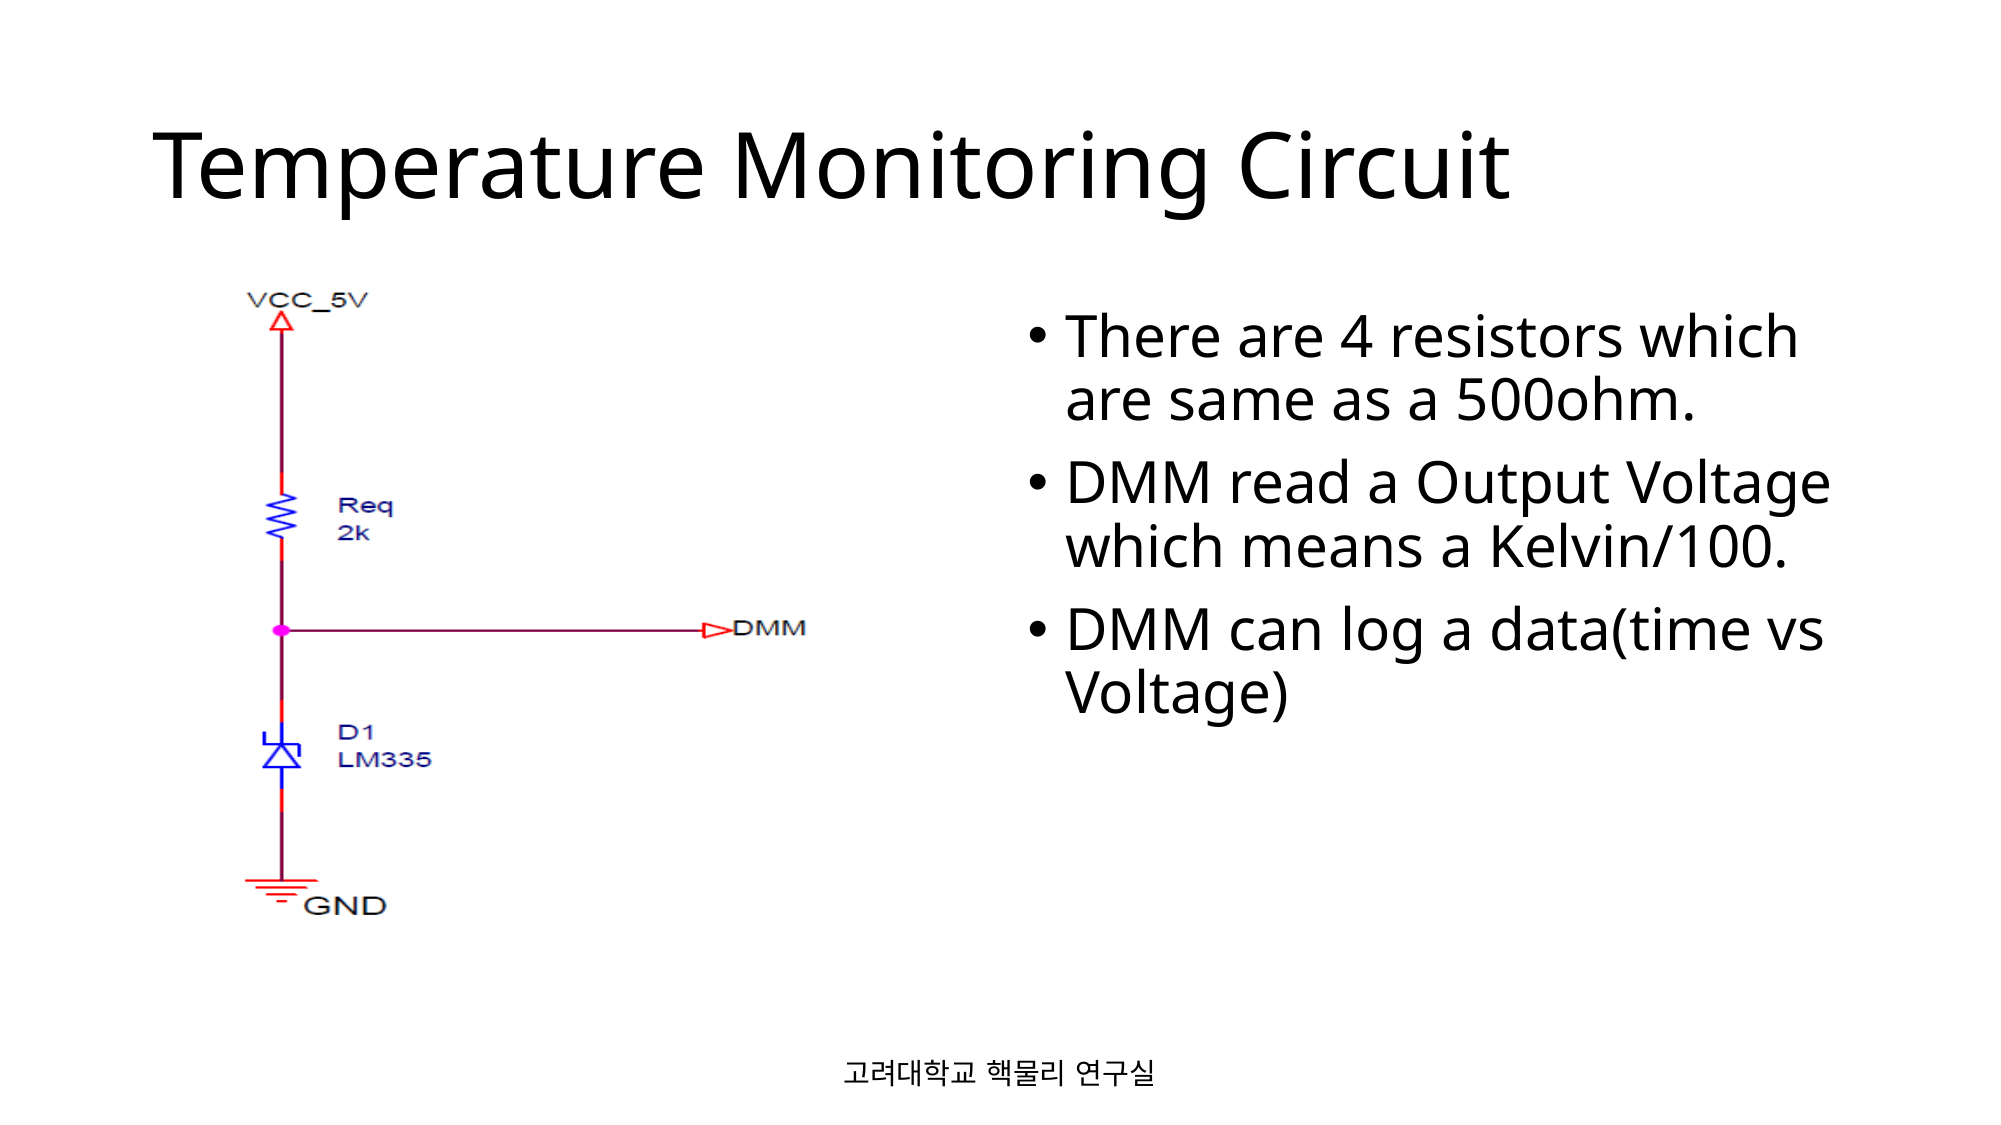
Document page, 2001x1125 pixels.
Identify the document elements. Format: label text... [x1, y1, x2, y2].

list There are 4 resistors which are same as a 500ohm. DMM read a Output Voltage which means a Kelvin/100. DMM can log a data(time vs Voltage) [1012, 299, 1863, 1014]
footer 고려대학교 핵물리 연구실 [662, 1042, 1338, 1103]
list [0, 248, 1013, 962]
title Temperature Monitoring Circuit [137, 59, 1863, 278]
